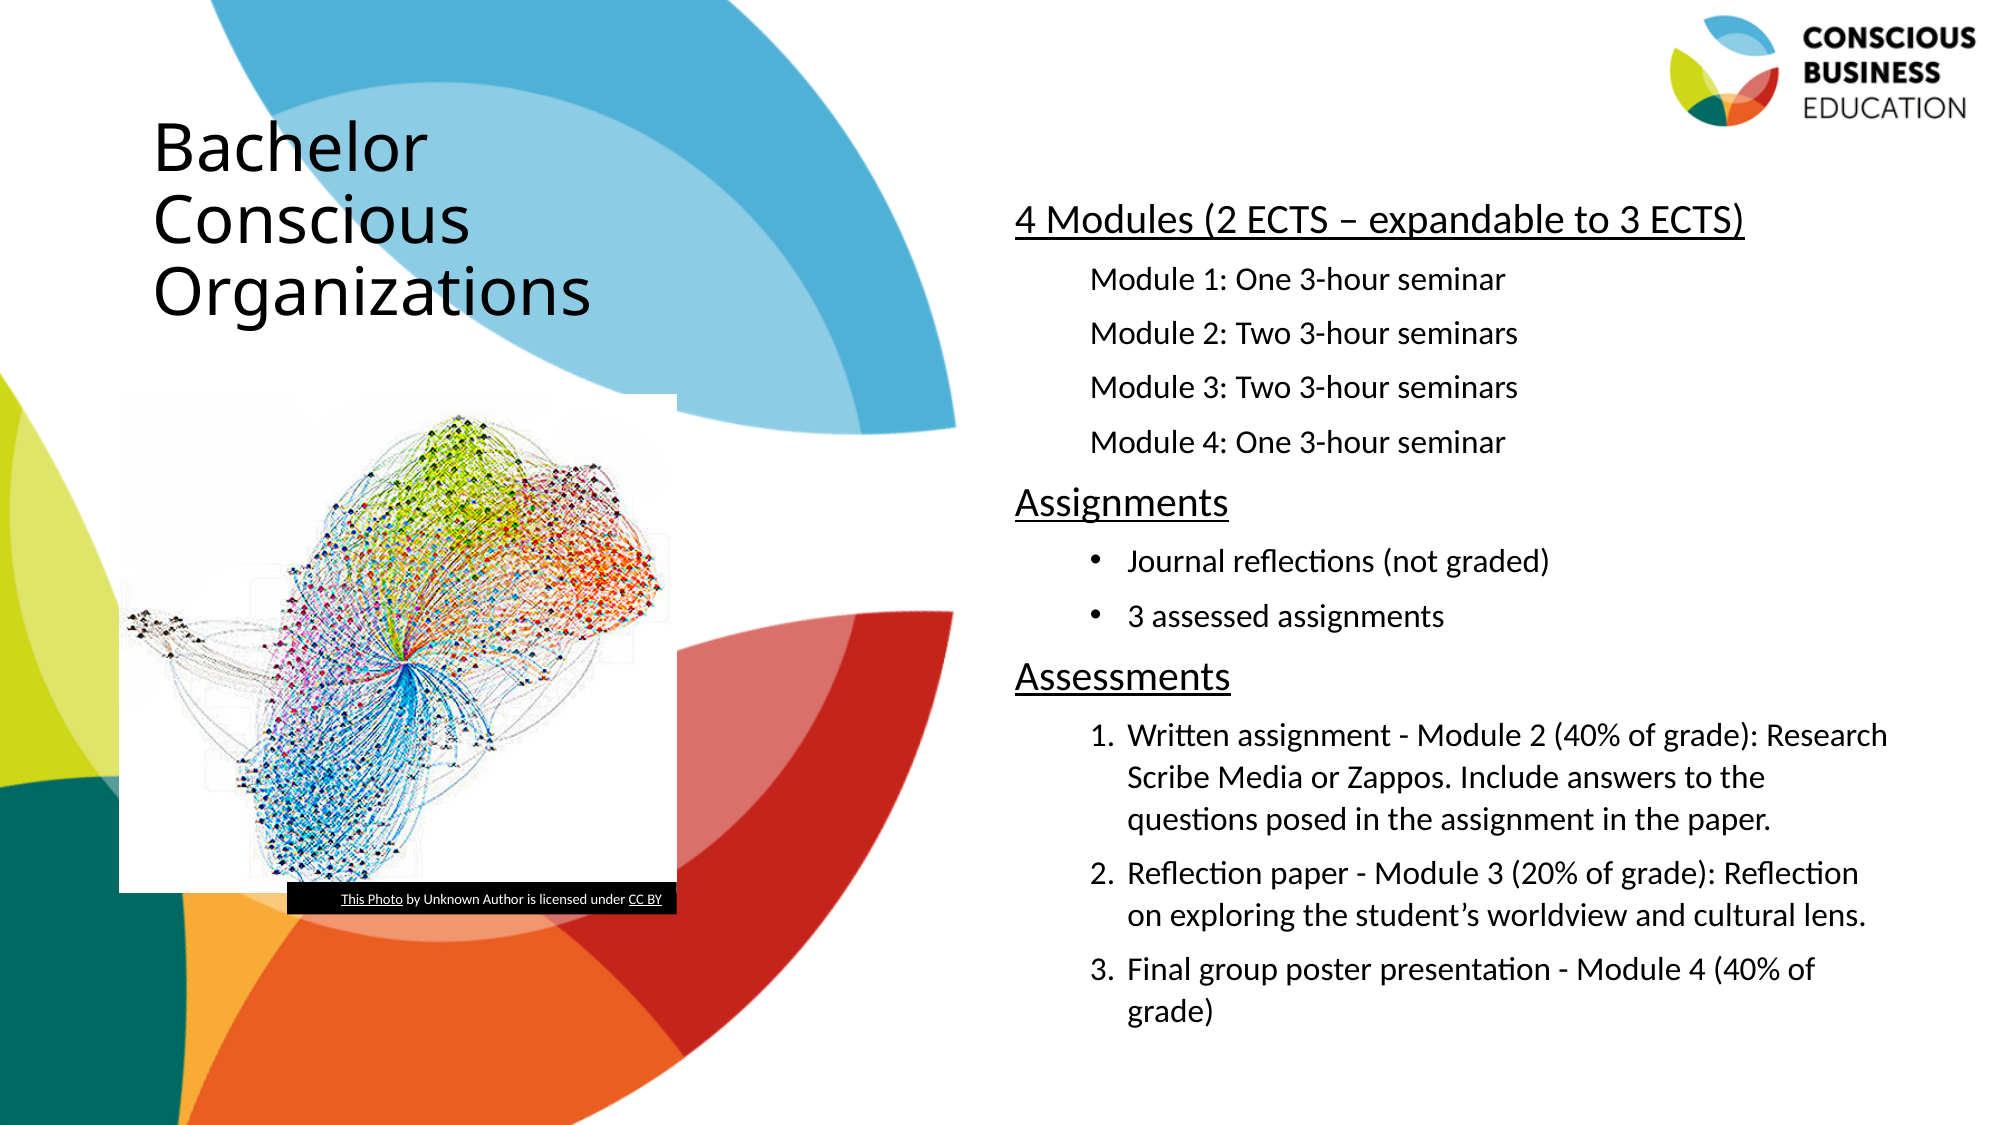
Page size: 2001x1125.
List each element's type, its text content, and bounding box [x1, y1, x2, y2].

list 4 Modules (2 ECTS – expandable to 3 ECTS) Module 1: One 3-hour seminar Module 2: Two 3-hour seminars Module 3: Two 3-hour seminars Module 4: One 3-hour seminar Assignments Journal reflections (not graded) 3 assessed assignments Assessments ​​​Written assignment - Module 2 (40% of grade): Research Scribe Media or Zappos. Include answers to the questions posed in the assignment in the paper. ​Reflection paper - Module 3 (20% of grade): Reflection on exploring the student’s worldview and cultural lens. ​Final group poster presentation - Module 4 (40% of grade)​ [999, 182, 1916, 1049]
text_box This Photo by Unknown Author is licensed under CC BY [287, 894, 677, 915]
picture [0, 0, 2000, 1125]
title Bachelor Conscious Organizations [137, 75, 783, 338]
